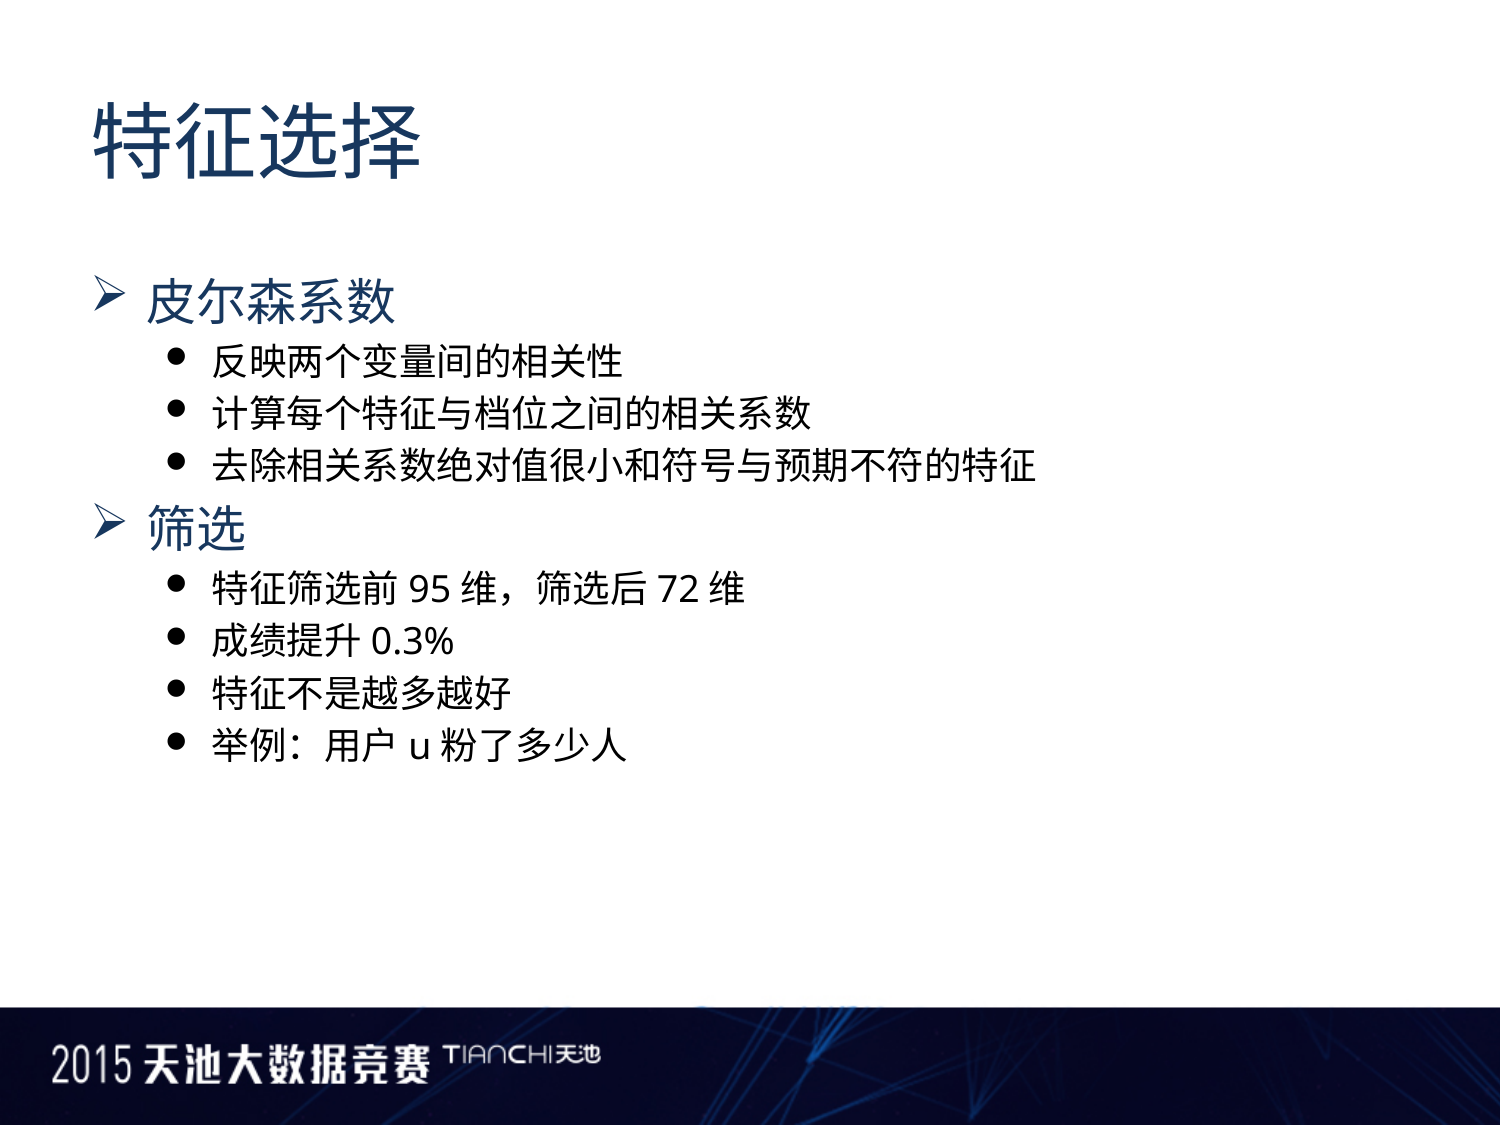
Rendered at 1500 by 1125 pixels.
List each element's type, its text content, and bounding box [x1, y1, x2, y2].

picture [0, 0, 1500, 1125]
list 皮尔森系数 反映两个变量间的相关性 计算每个特征与档位之间的相关系数 去除相关系数绝对值很小和符号与预期不符的特征 筛选 特征筛选前95维，筛选后72维 成绩提升0.3% 特征不是越多越好 举例：用户u粉了多少人 [75, 262, 1425, 1005]
title 特征选择 [75, 45, 1425, 233]
